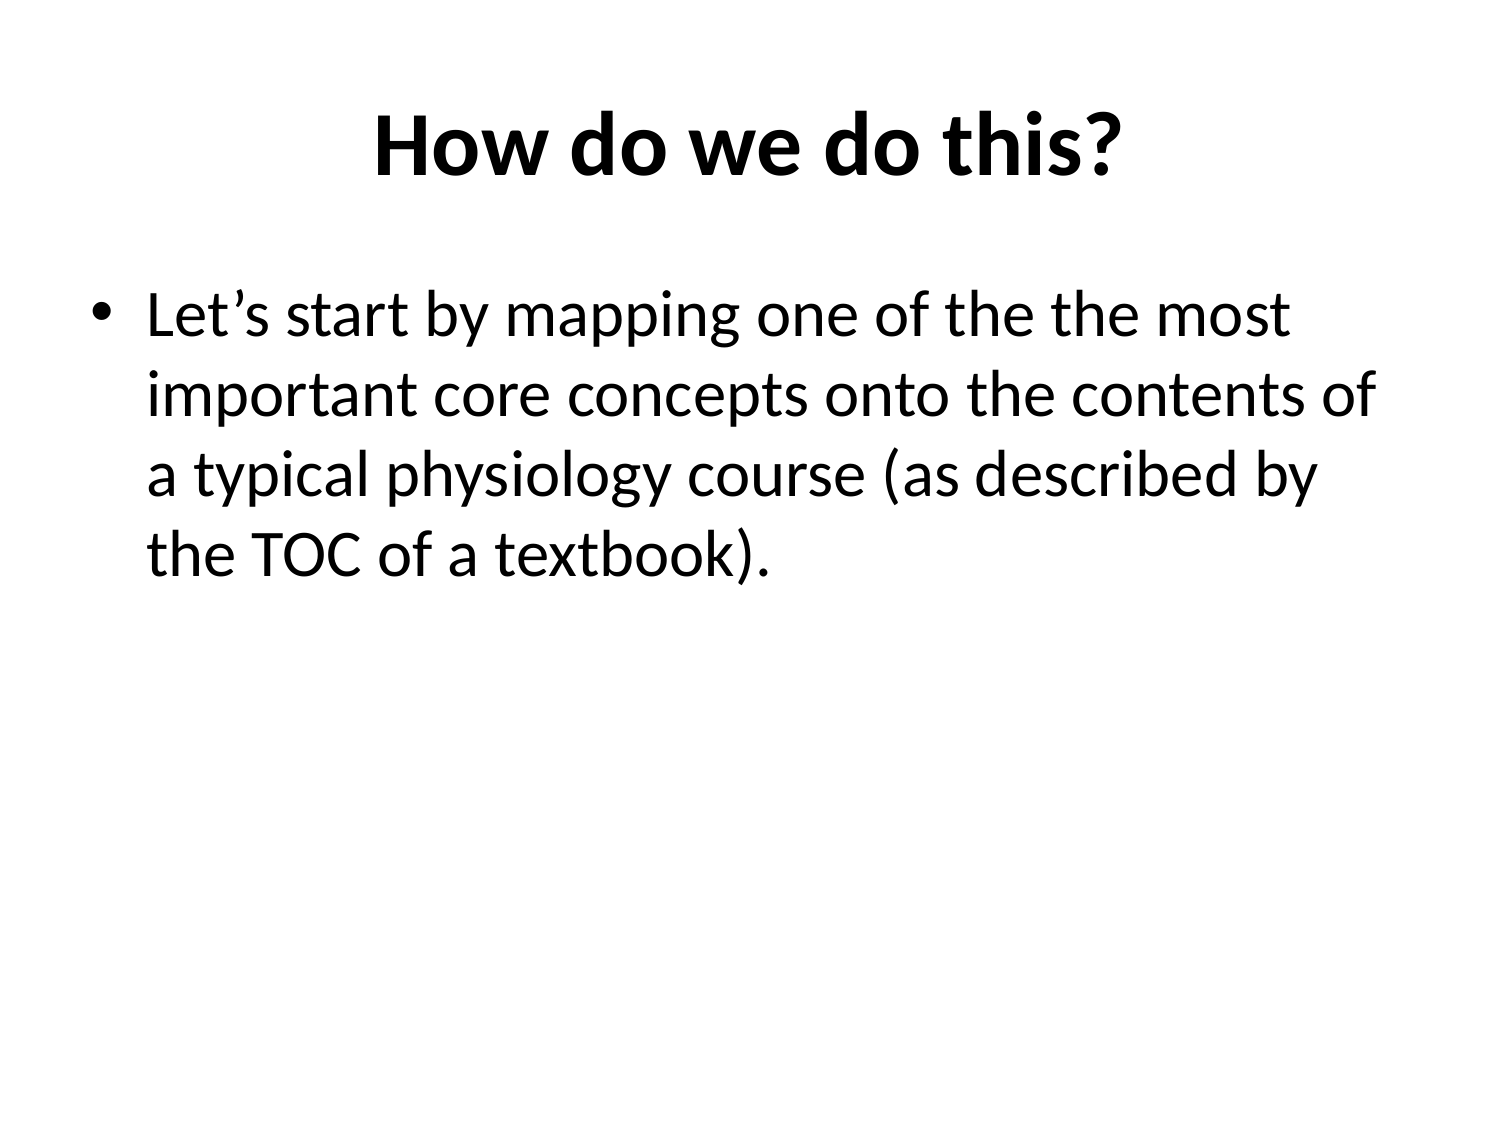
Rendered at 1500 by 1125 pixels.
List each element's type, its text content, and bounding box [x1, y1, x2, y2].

title How do we do this? [75, 45, 1425, 233]
list Let’s start by mapping one of the the most important core concepts onto the contents of a typical physiology course (as described by the TOC of a textbook). [75, 262, 1425, 1005]
